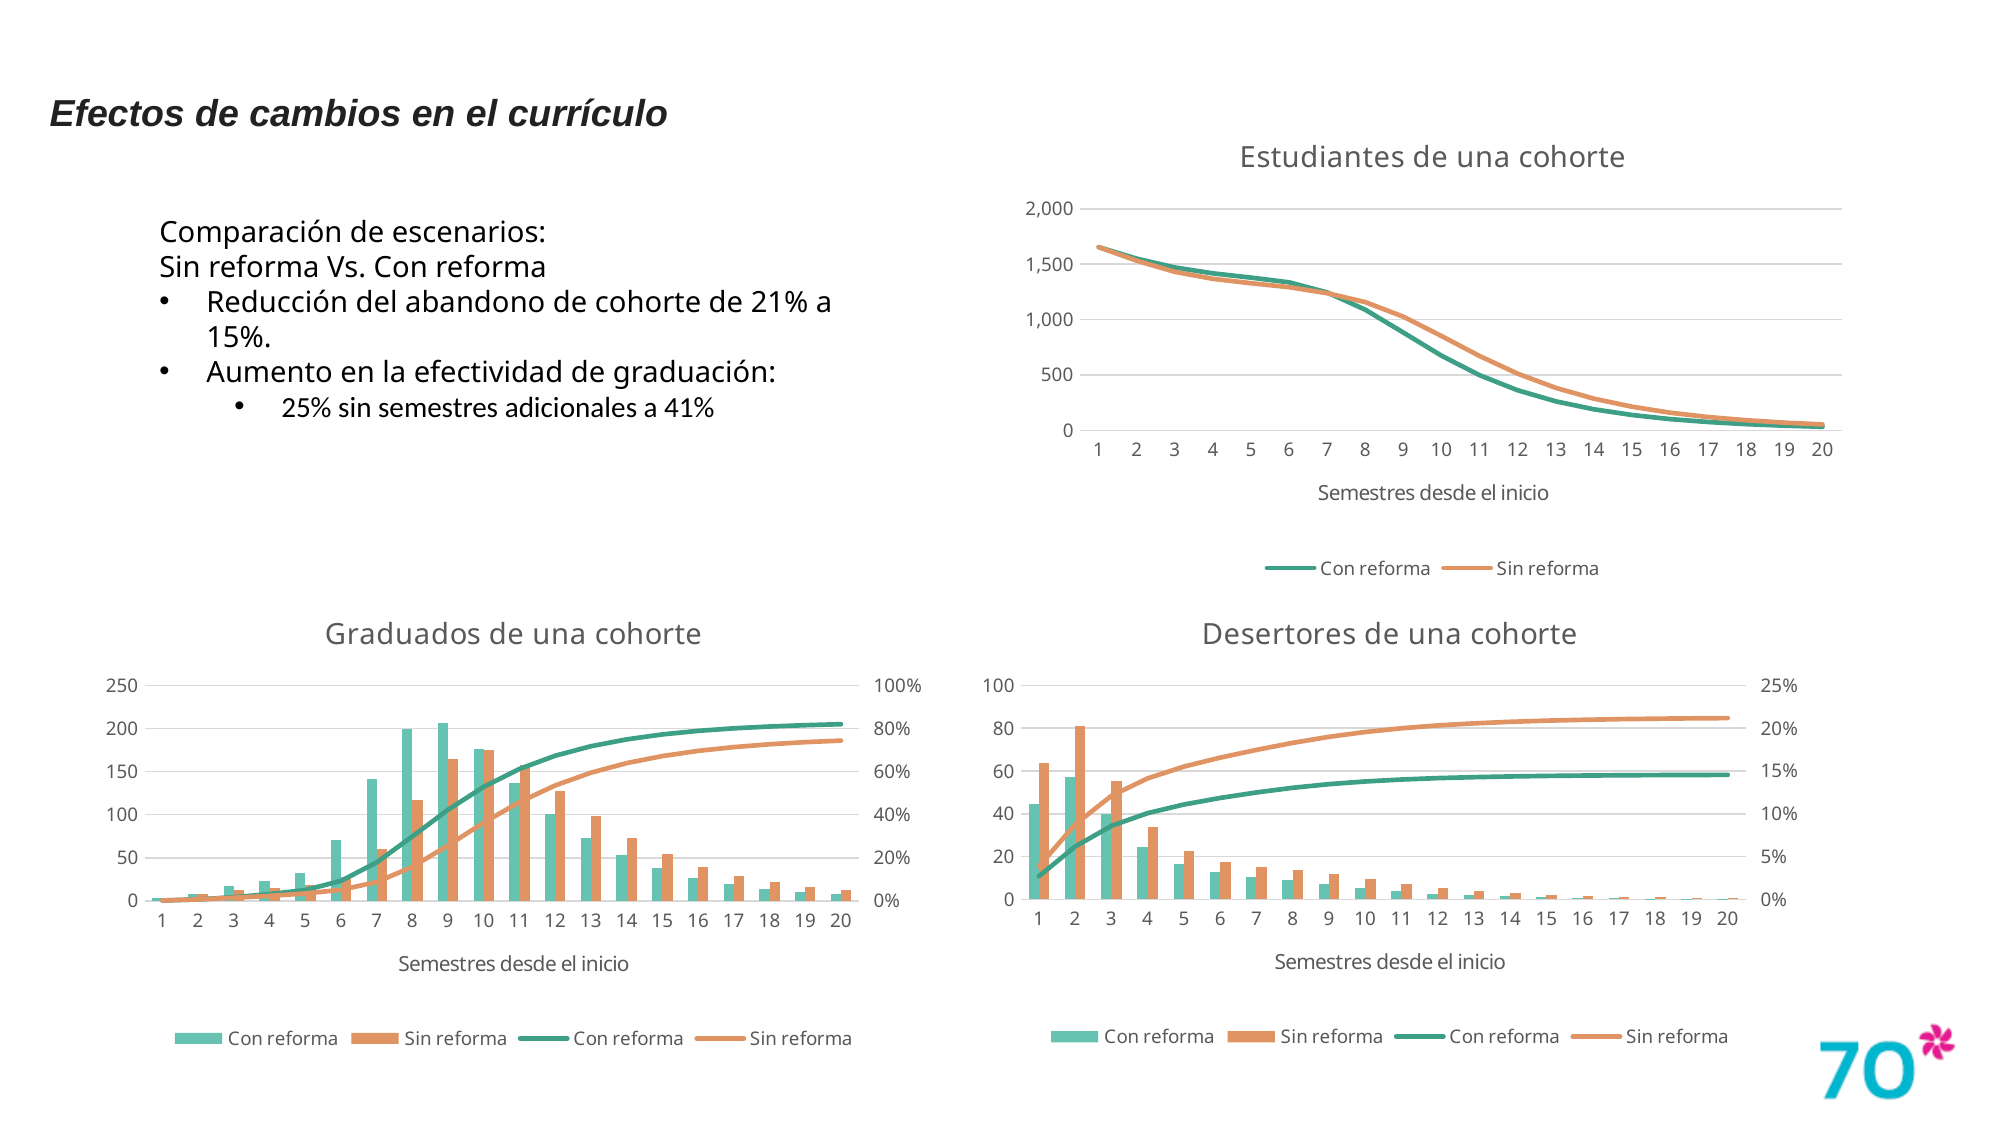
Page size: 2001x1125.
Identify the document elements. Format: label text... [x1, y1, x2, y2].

text_box Comparación de escenarios: Sin reforma Vs. Con reforma Reducción del abandono de cohorte de 21% a 15%. Aumento en la efectividad de graduación: 25% sin semestres adicionales a 41% [144, 205, 899, 431]
picture [1816, 1008, 1958, 1103]
text_box Efectos de cambios en el currículo [34, 78, 1215, 142]
chart [964, 110, 1859, 1057]
chart [88, 587, 940, 1058]
